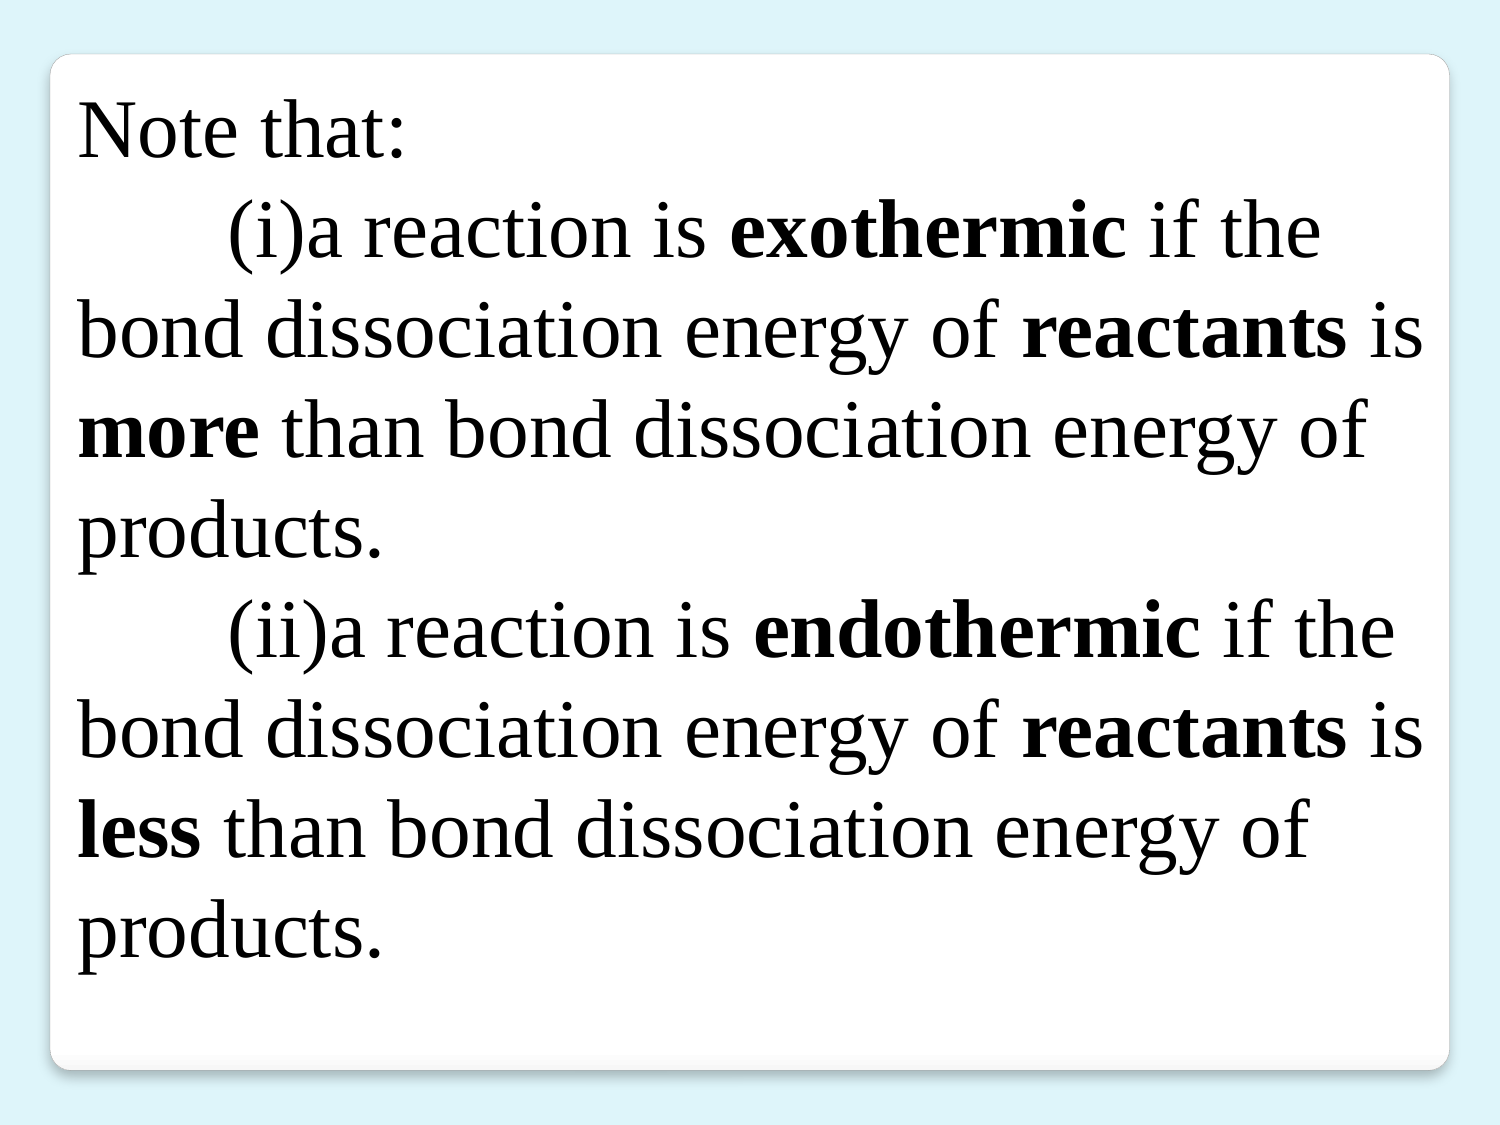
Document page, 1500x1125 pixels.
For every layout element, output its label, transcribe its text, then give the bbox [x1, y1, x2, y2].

text_box Note that: (i)a reaction is exothermic if the bond dissociation energy of reactants is more than bond dissociation energy of products. (ii)a reaction is endothermic if the bond dissociation energy of reactants is less than bond dissociation energy of products. [62, 66, 1500, 982]
